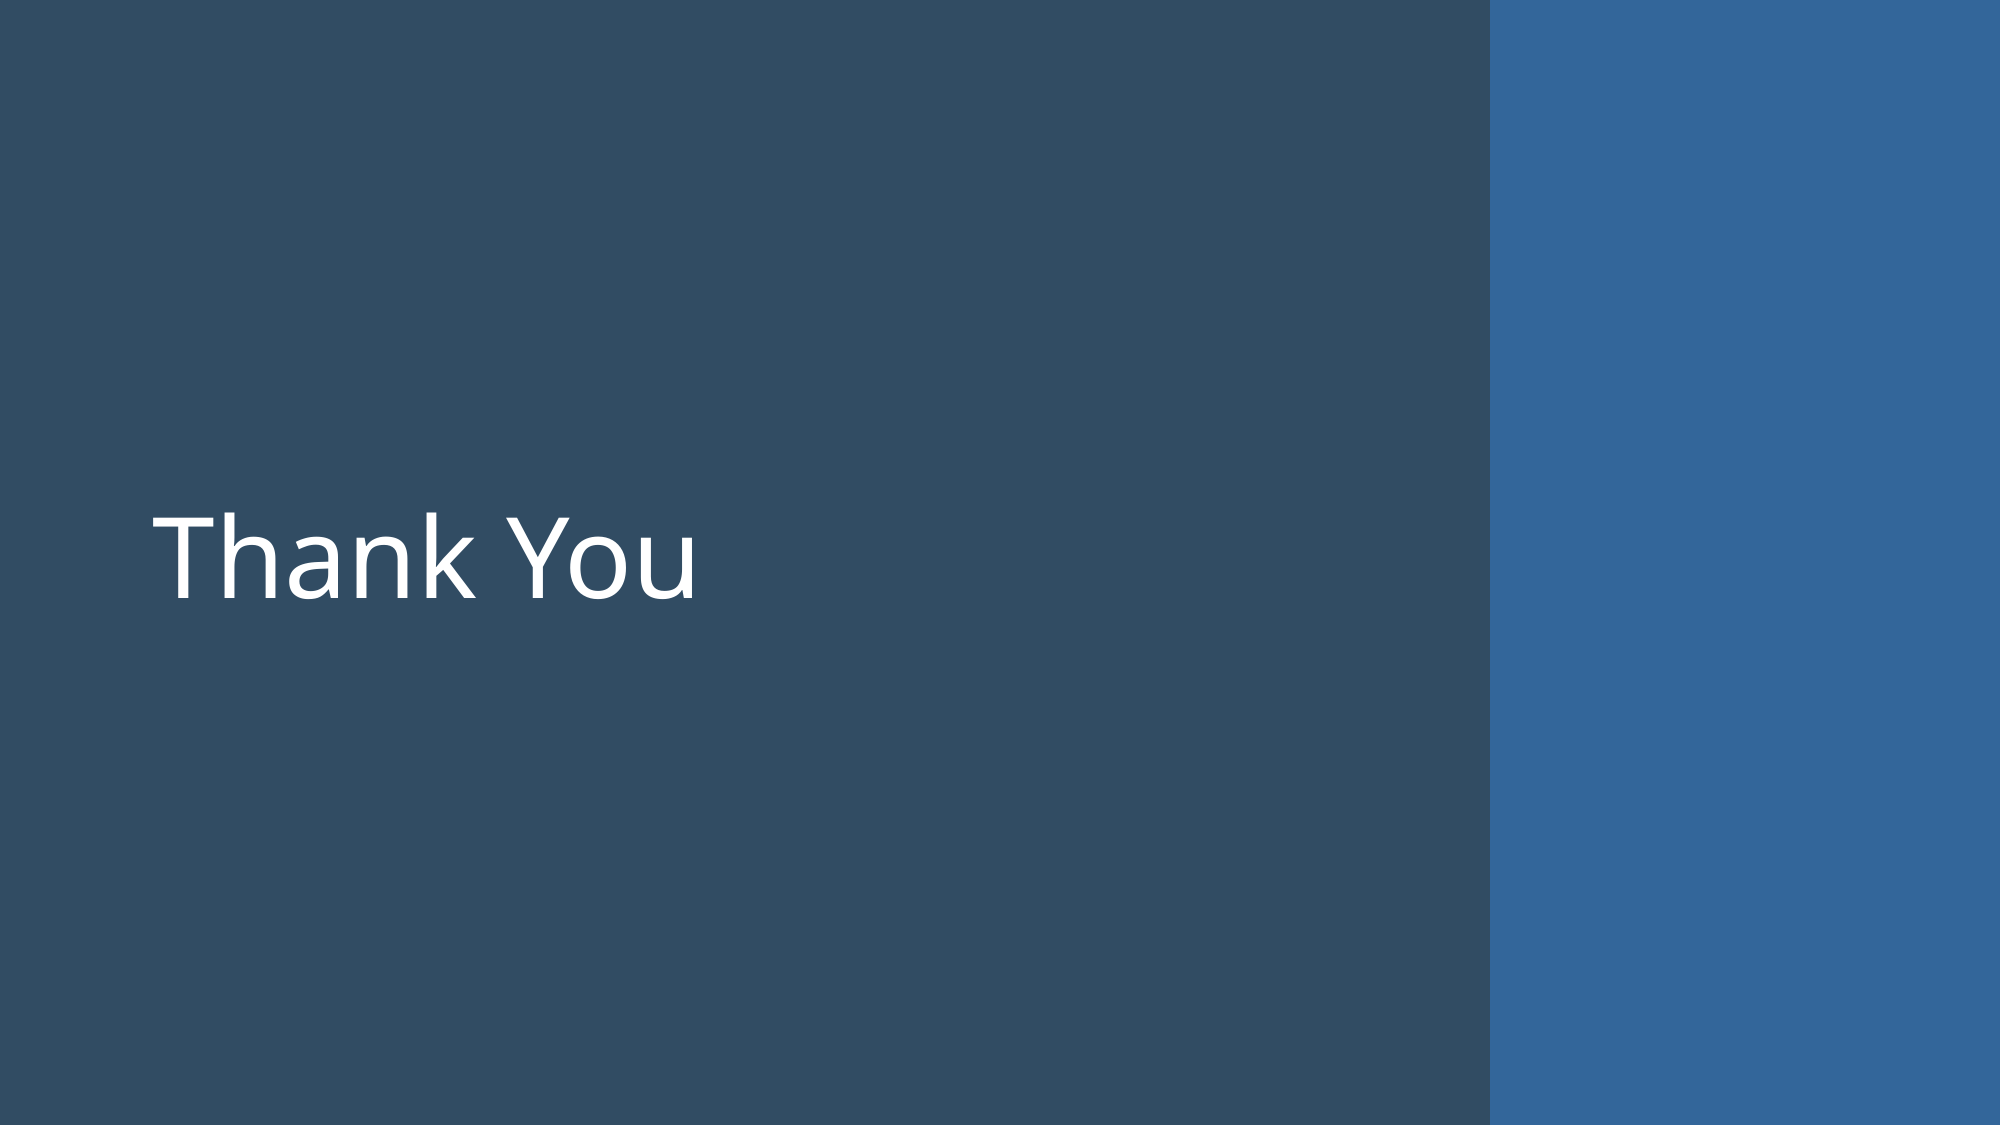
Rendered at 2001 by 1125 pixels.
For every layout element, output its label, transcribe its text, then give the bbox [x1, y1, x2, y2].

title Thank You [137, 327, 1249, 798]
